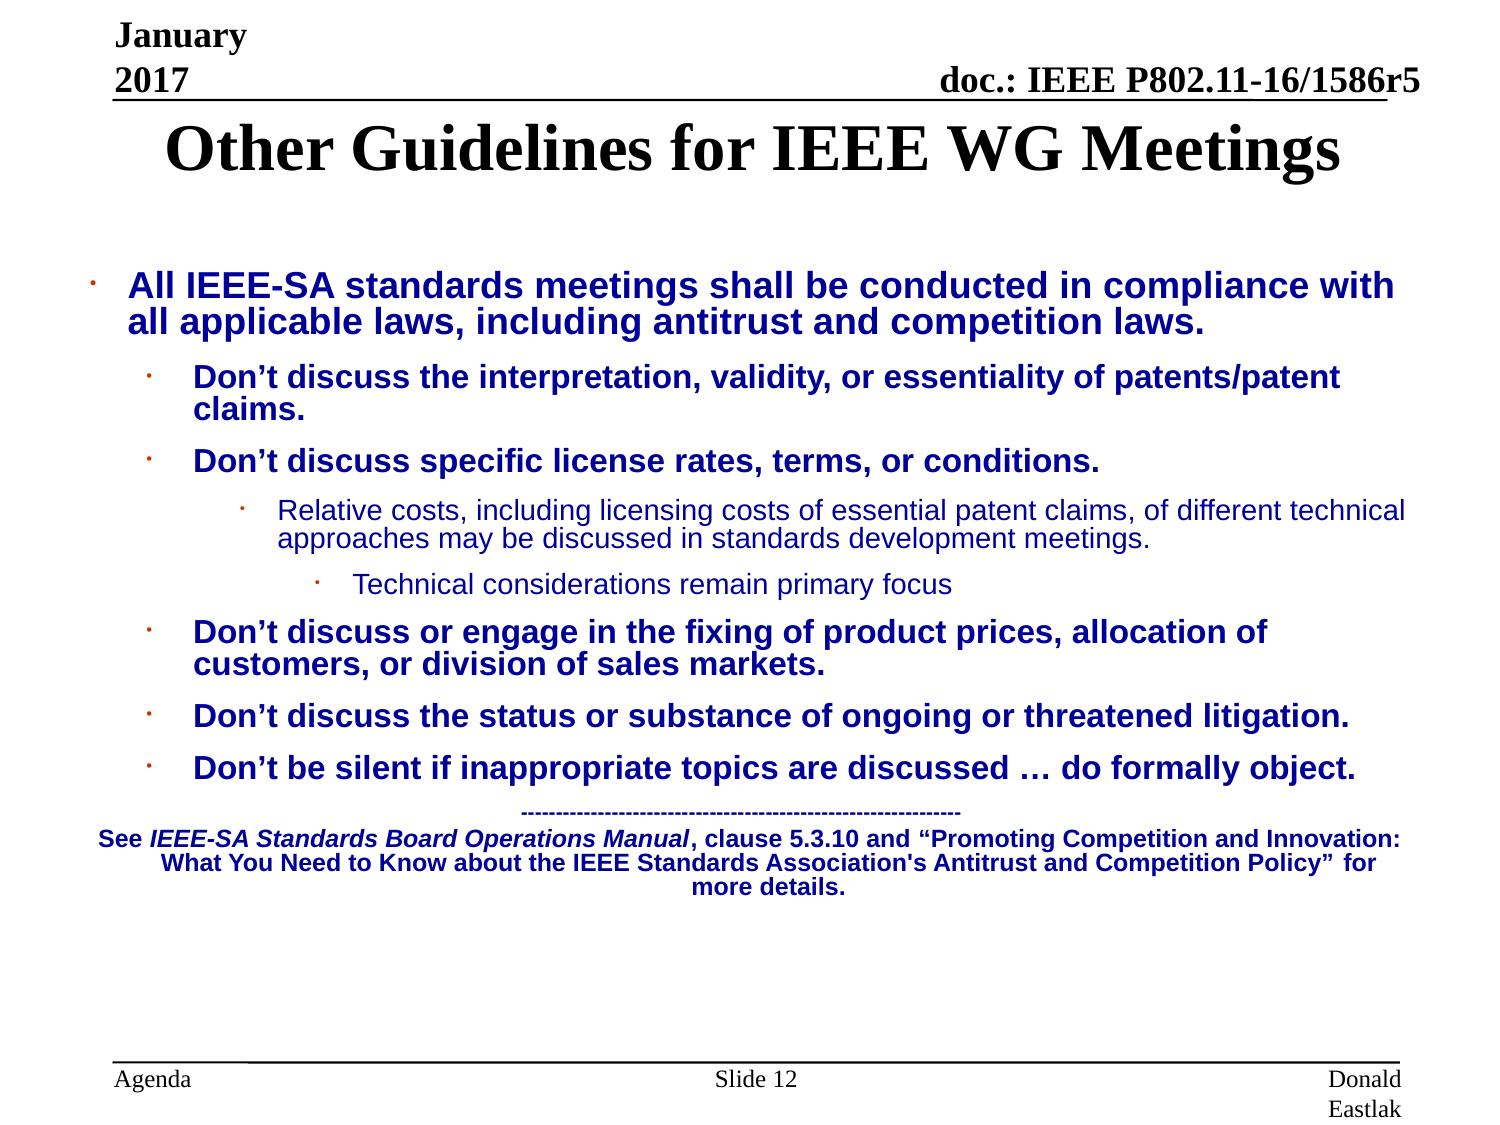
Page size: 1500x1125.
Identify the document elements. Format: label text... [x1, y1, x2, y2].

text_box [87, 37, 1438, 163]
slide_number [114, 54, 290, 100]
footer Donald Eastlake 3rd, Huawei Technologies [1325, 1062, 1402, 1093]
slide_number Slide 12 [712, 1062, 800, 1093]
title Other Guidelines for IEEE WG Meetings [59, 50, 1448, 238]
text_box All IEEE-SA standards meetings shall be conducted in compliance with all applicable laws, including antitrust and competition laws. Don’t discuss the interpretation, validity, or essentiality of patents/patent claims. Don’t discuss specific license rates, terms, or conditions. Relative costs, including licensing costs of essential patent claims, of different technical approaches may be discussed in standards development meetings. Technical considerations remain primary focus Don’t discuss or engage in the fixing of product prices, allocation of customers, or division of sales markets. Don’t discuss the status or substance of ongoing or threatened litigation. Don’t be silent if inappropriate topics are discussed … do formally object. --------------------------------------------------------------- See IEEE-SA Standards Board Operations Manual, clause 5.3.10 and “Promoting Competition and Innovation: What You Need to Know about the IEEE Standards Association's Antitrust and Competition Policy” for more details. [74, 262, 1425, 1113]
